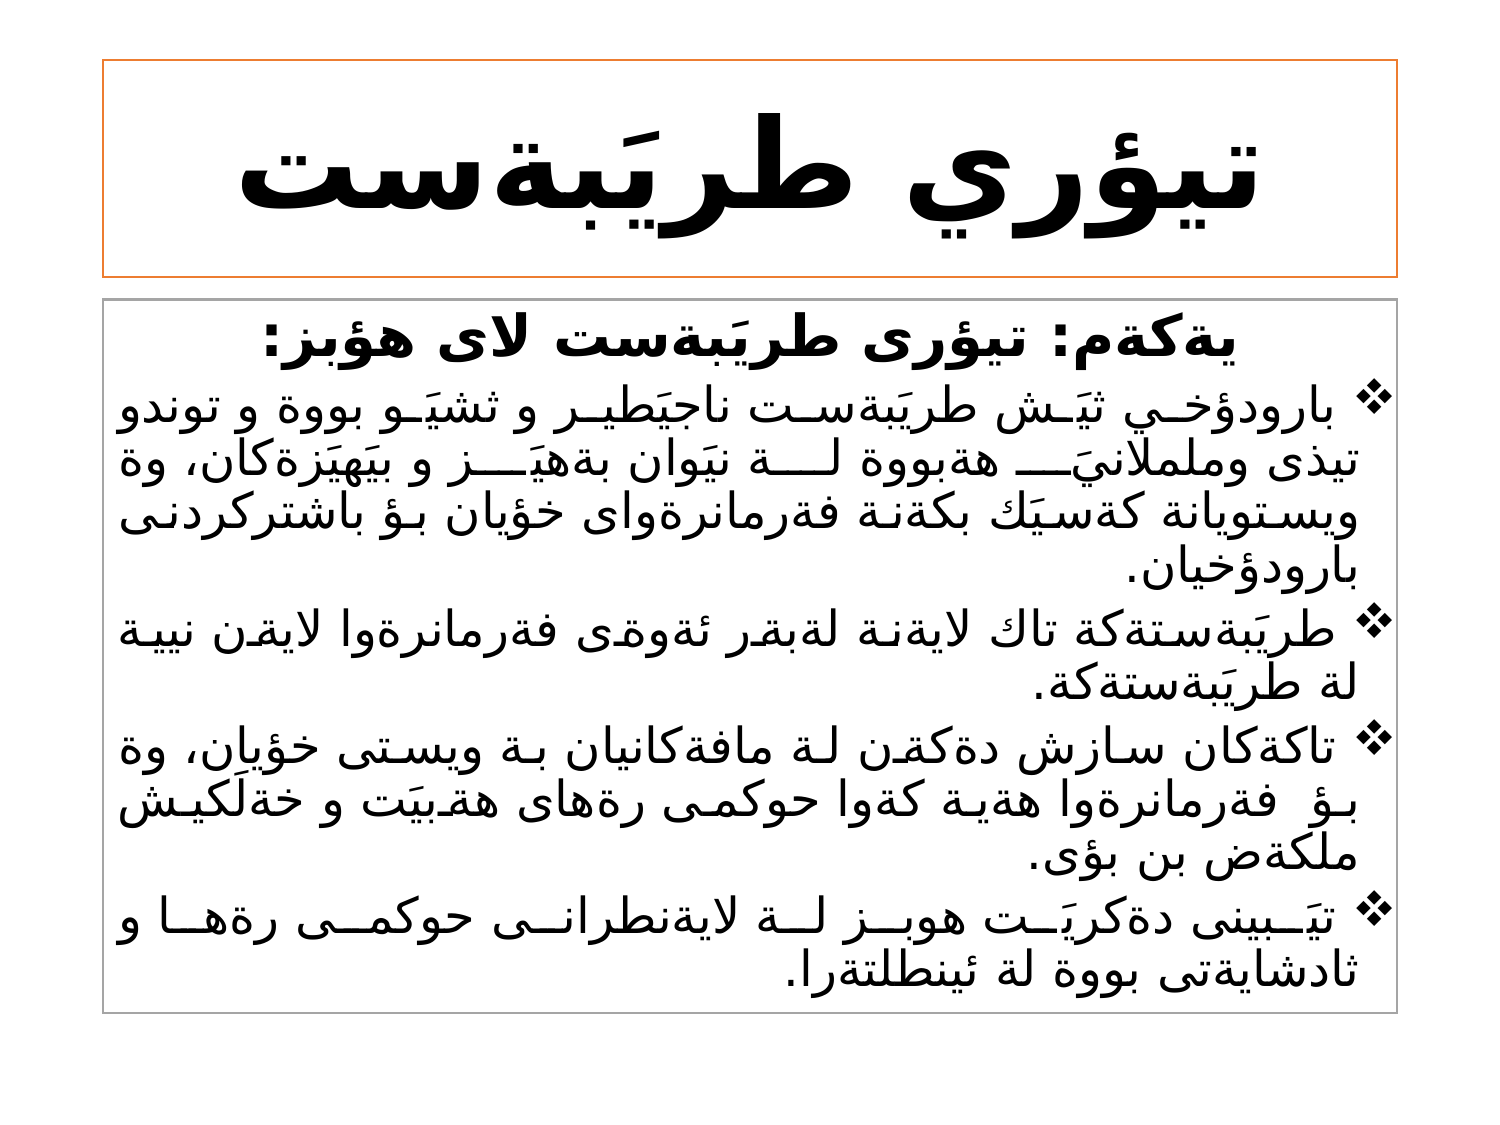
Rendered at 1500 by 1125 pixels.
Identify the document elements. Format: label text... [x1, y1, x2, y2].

list يةكةم: تيؤرى طريَبةست لاى هؤبز: بارودؤخي ثيَش طريَبةست ناجيَطير و ثشيَو بووة و توندو تيذى وململانيَ هةبووة لة نيَوان بةهيَز و بيَهيَزةكان، وة ويستويانة كةسيَك بكةنة فةرمانرةواى خؤيان بؤ باشتركردنى بارودؤخيان. طريَبةستةكة تاك لايةنة لةبةر ئةوةى فةرمانرةوا لايةن نيية لة طريَبةستةكة. تاكةكان سازش دةكةن لة مافةكانيان بة ويستى خؤيان، وة بؤ فةرمانرةوا هةية كةوا حوكمى رةهاى هةبيَت و خةلَكيش ملكةض بن بؤى. تيَبينى دةكريَت هوبز لة لايةنطرانى حوكمى رةها و ثادشايةتى بووة لة ئينطلتةرا. [102, 298, 1398, 1014]
title تيؤري طريَبةست [102, 59, 1398, 278]
